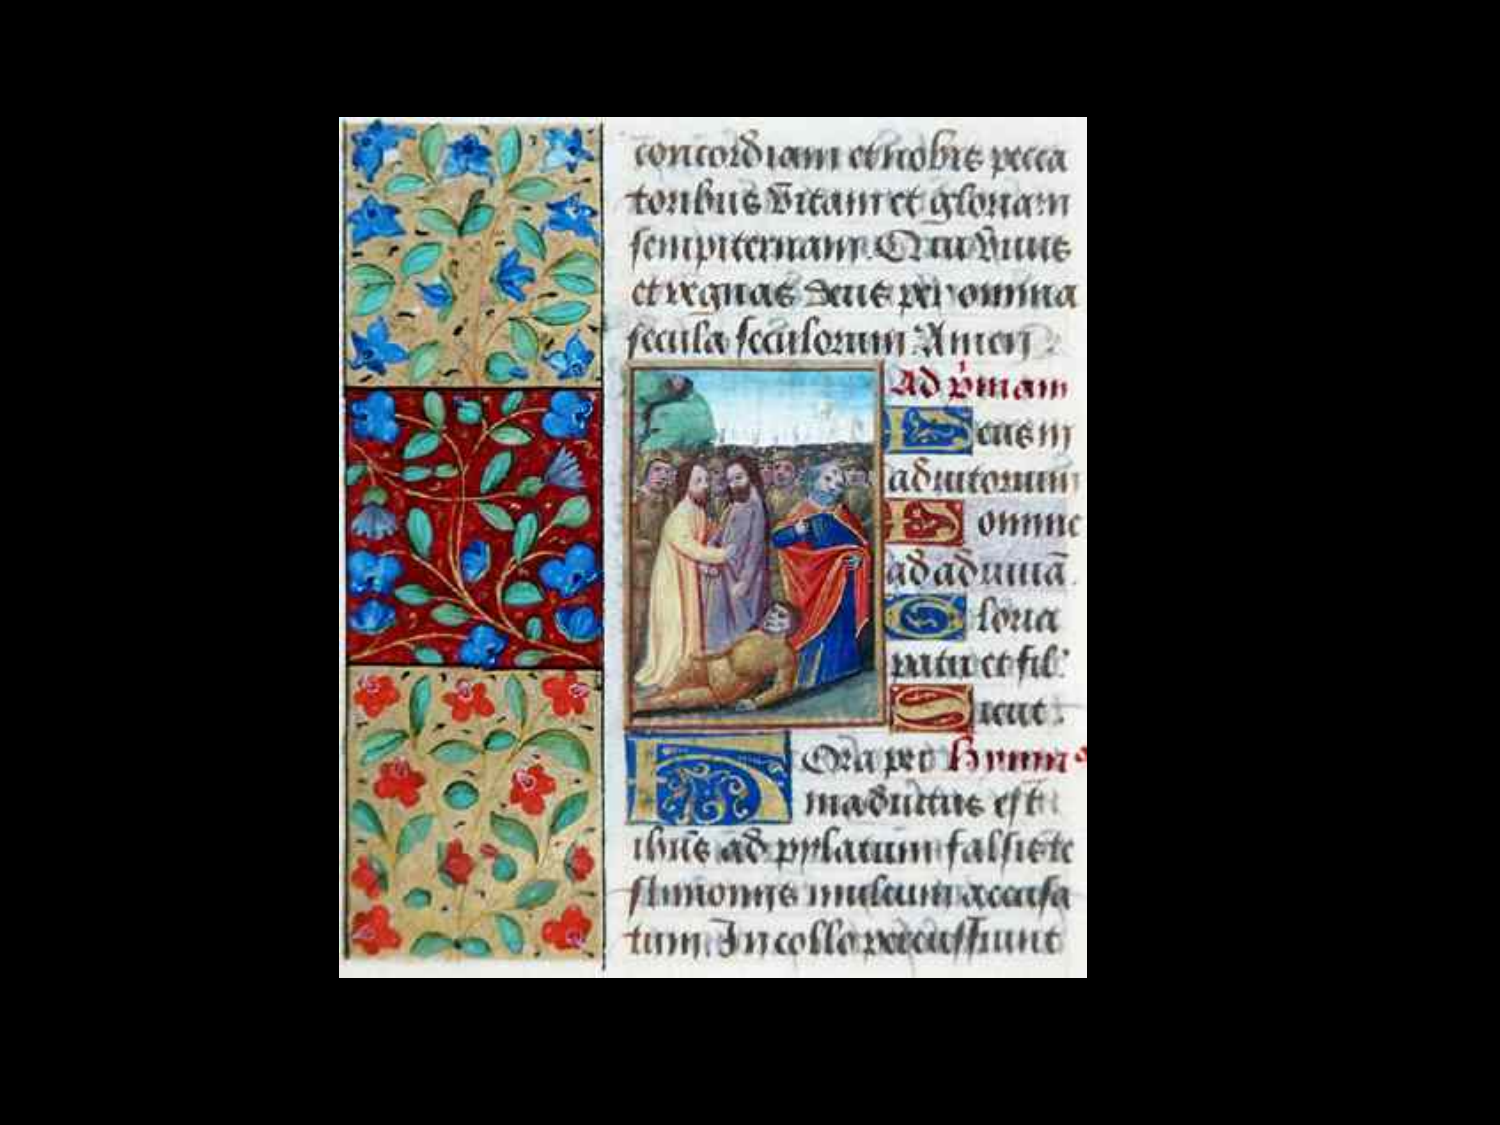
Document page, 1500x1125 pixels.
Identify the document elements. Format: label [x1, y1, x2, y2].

picture [339, 117, 1088, 979]
